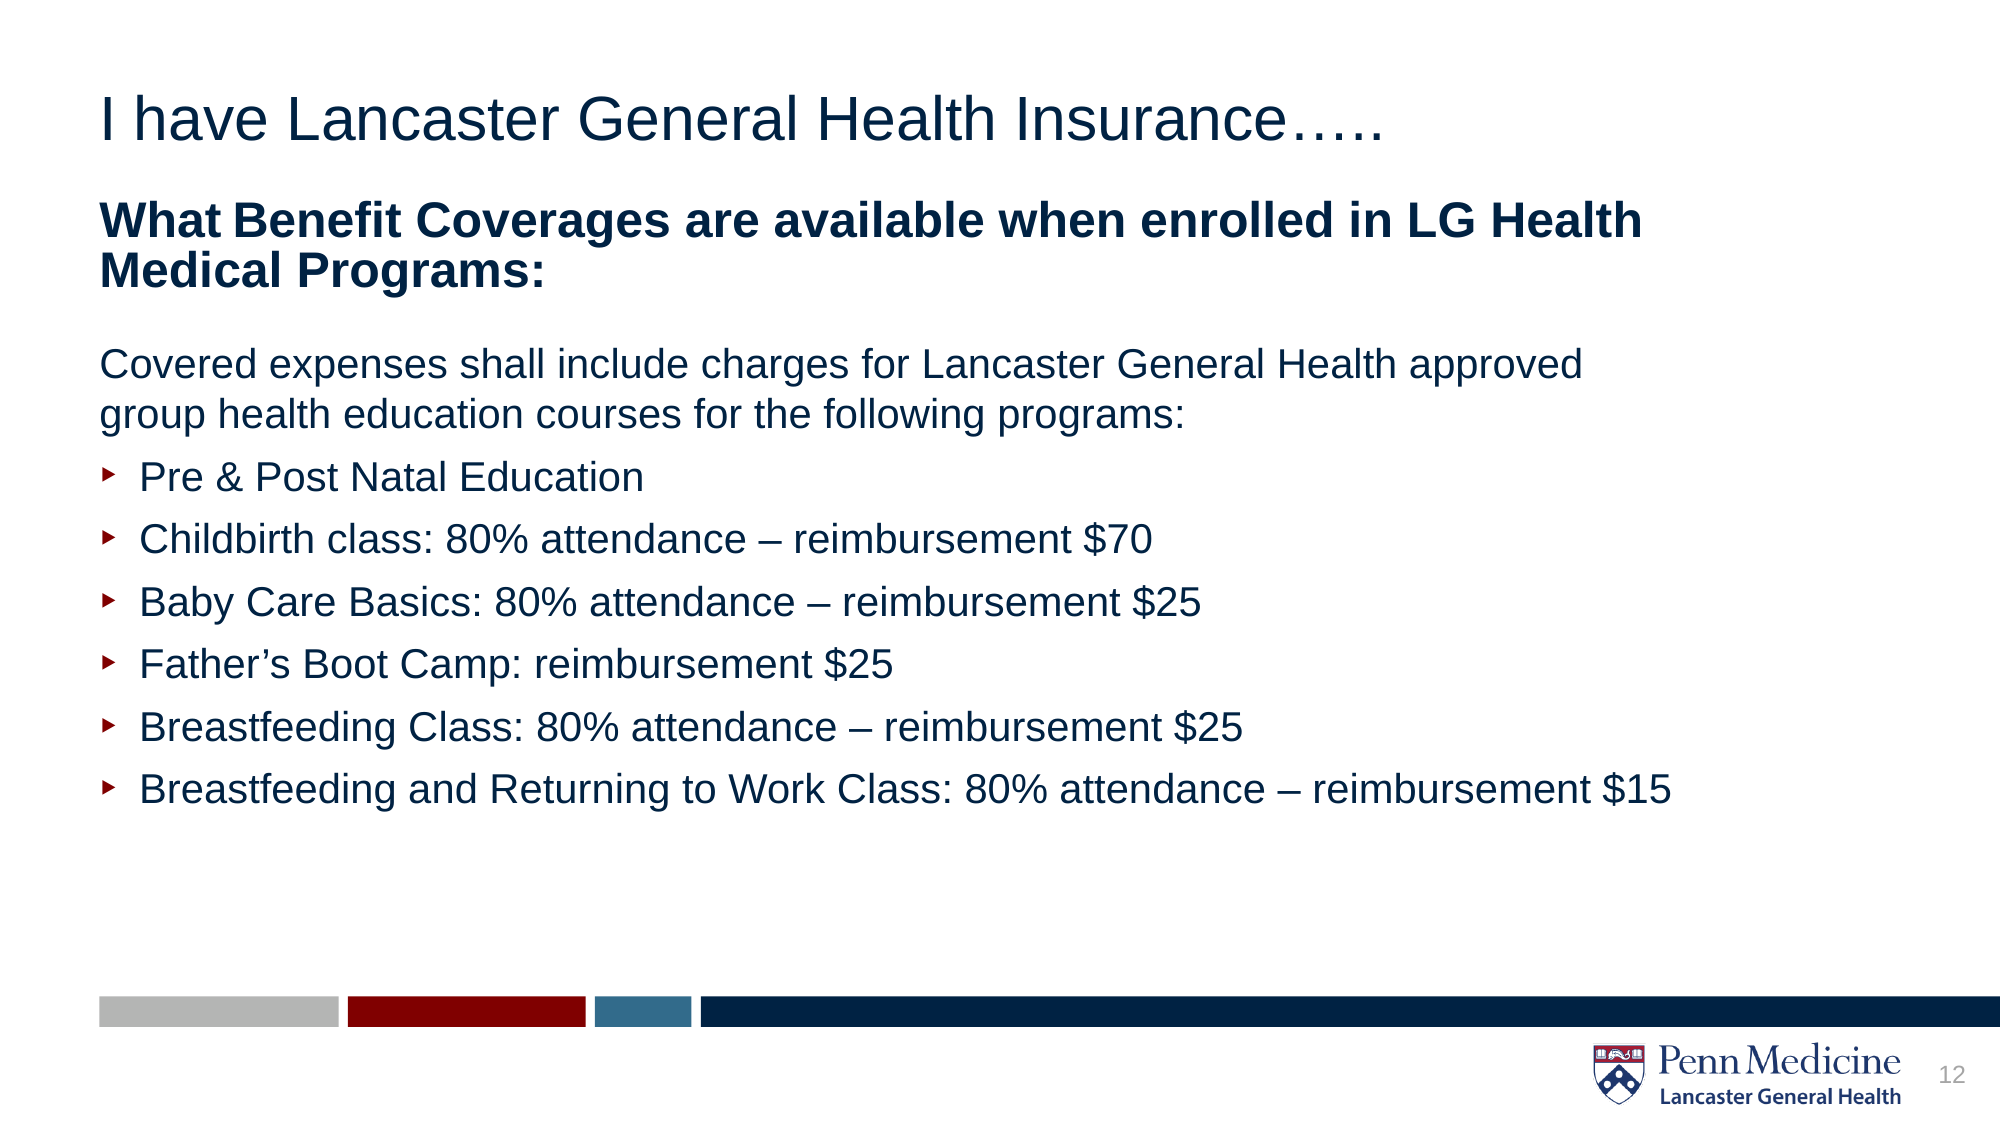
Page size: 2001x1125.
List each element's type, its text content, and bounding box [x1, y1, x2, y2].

title I have Lancaster General Health Insurance….. [99, 78, 1916, 154]
list Covered expenses shall include charges for Lancaster General Health approved group health education courses for the following programs: Pre & Post Natal Education Childbirth class: 80% attendance – reimbursement $70 Baby Care Basics: 80% attendance – reimbursement $25 Father’s Boot Camp: reimbursement $25 Breastfeeding Class: 80% attendance – reimbursement $25 Breastfeeding and Returning to Work Class: 80% attendance – reimbursement $15 [99, 321, 1679, 960]
list What Benefit Coverages are available when enrolled in LG Health Medical Programs: [99, 181, 1693, 315]
